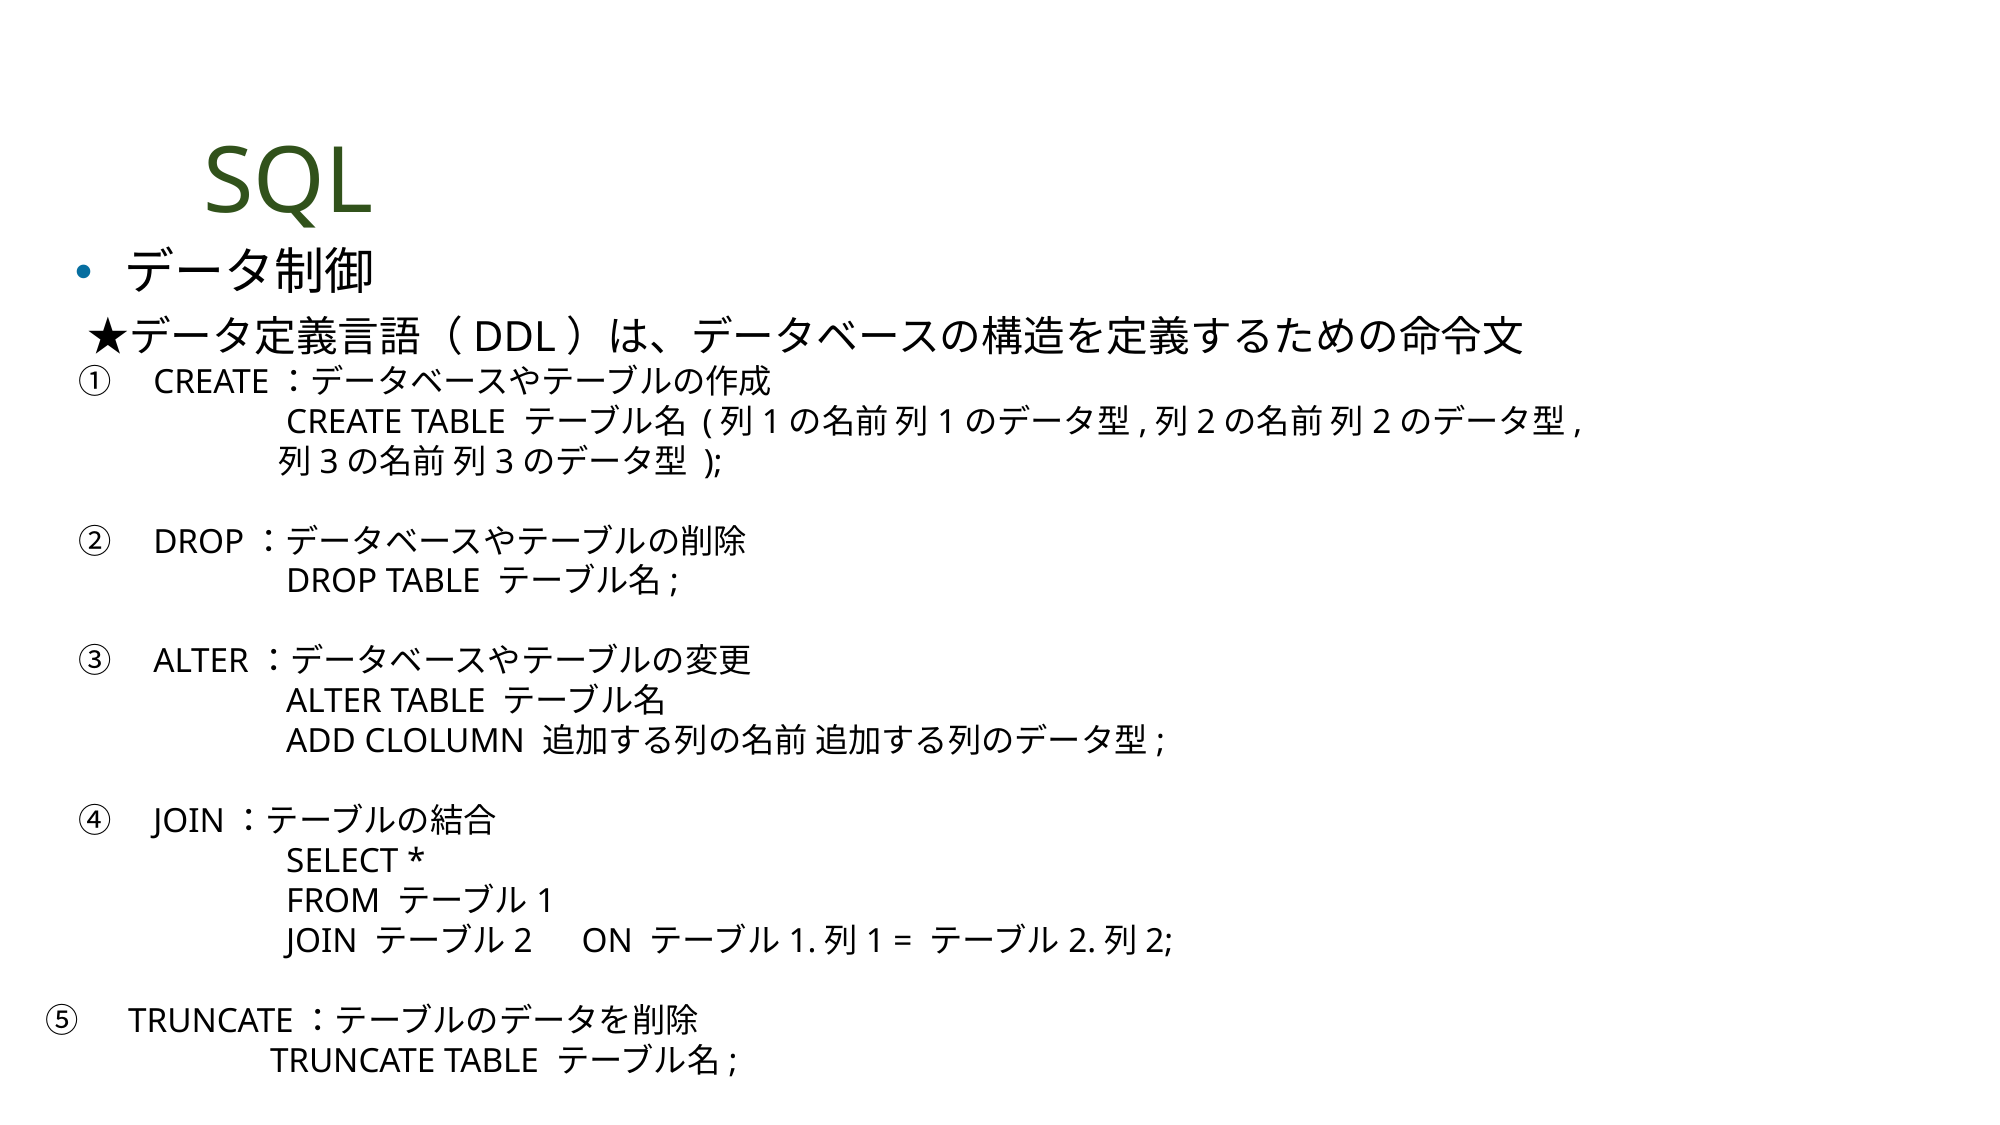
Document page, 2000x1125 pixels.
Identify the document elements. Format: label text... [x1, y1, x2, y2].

title SQL [183, 12, 1850, 234]
text_box ★データ定義言語（DDL）は、データベースの構造を定義するための命令文 ① CREATE：データベースやテーブルの作成 CREATE TABLE テーブル名 (列1の名前 列1のデータ型,列2の名前 列2のデータ型, 列3の名前 列3のデータ型 ); ② DROP：データベースやテーブルの削除 DROP TABLE テーブル名; ③ ALTER：データベースやテーブルの変更 ALTER TABLE テーブル名 ADD CLOLUMN 追加する列の名前 追加する列のデータ型; ④ JOIN：テーブルの結合 SELECT * FROM テーブル1 JOIN テーブル2 ON テーブル1.列1 = テーブル2.列2; ⑤ TRUNCATE：テーブルのデータを削除 TRUNCATE TABLE テーブル名; [30, 302, 1981, 1086]
list データ制御 [54, 234, 1945, 302]
